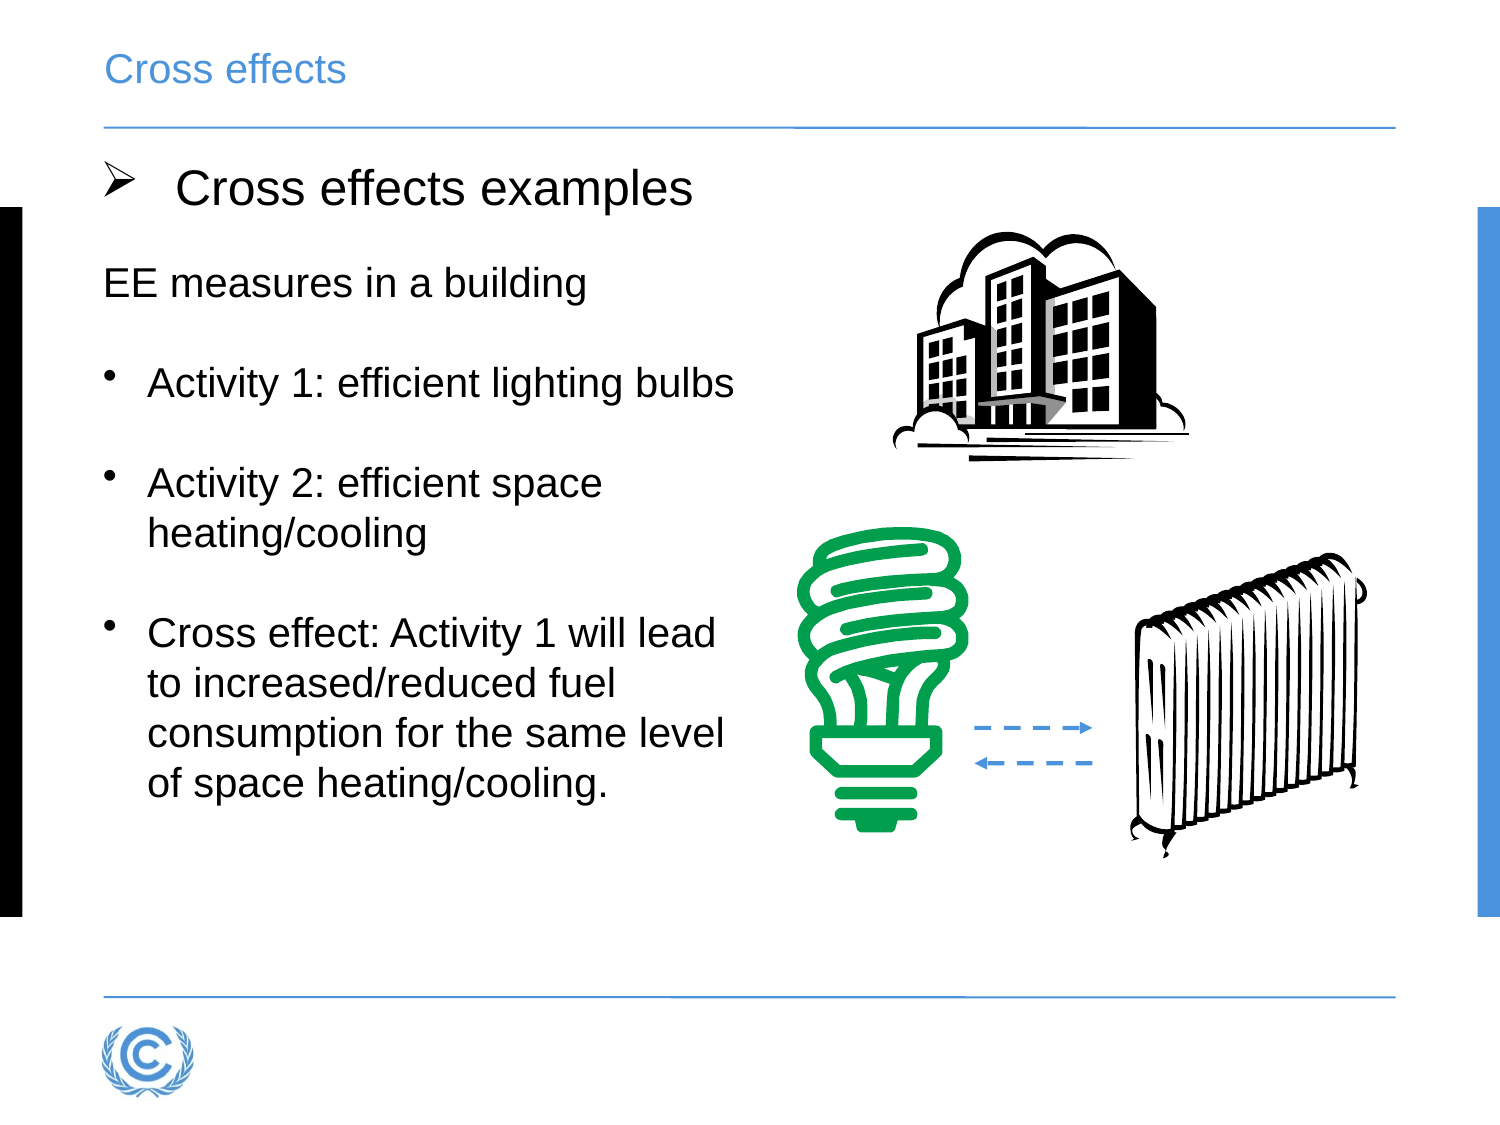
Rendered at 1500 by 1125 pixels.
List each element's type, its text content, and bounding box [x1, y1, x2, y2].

text_box [974, 757, 993, 770]
text_box Cross effects examples [100, 148, 1392, 244]
picture [891, 231, 1190, 462]
text_box [1074, 721, 1093, 735]
picture [101, 1001, 209, 1109]
picture [1127, 550, 1369, 859]
title Cross effects [104, 50, 1396, 103]
list EE measures in a building Activity 1: efficient lighting bulbs Activity 2: efficient space heating/cooling Cross effect: Activity 1 will lead to increased/reduced fuel consumption for the same level of space heating/cooling. [102, 255, 736, 966]
picture [796, 526, 969, 833]
